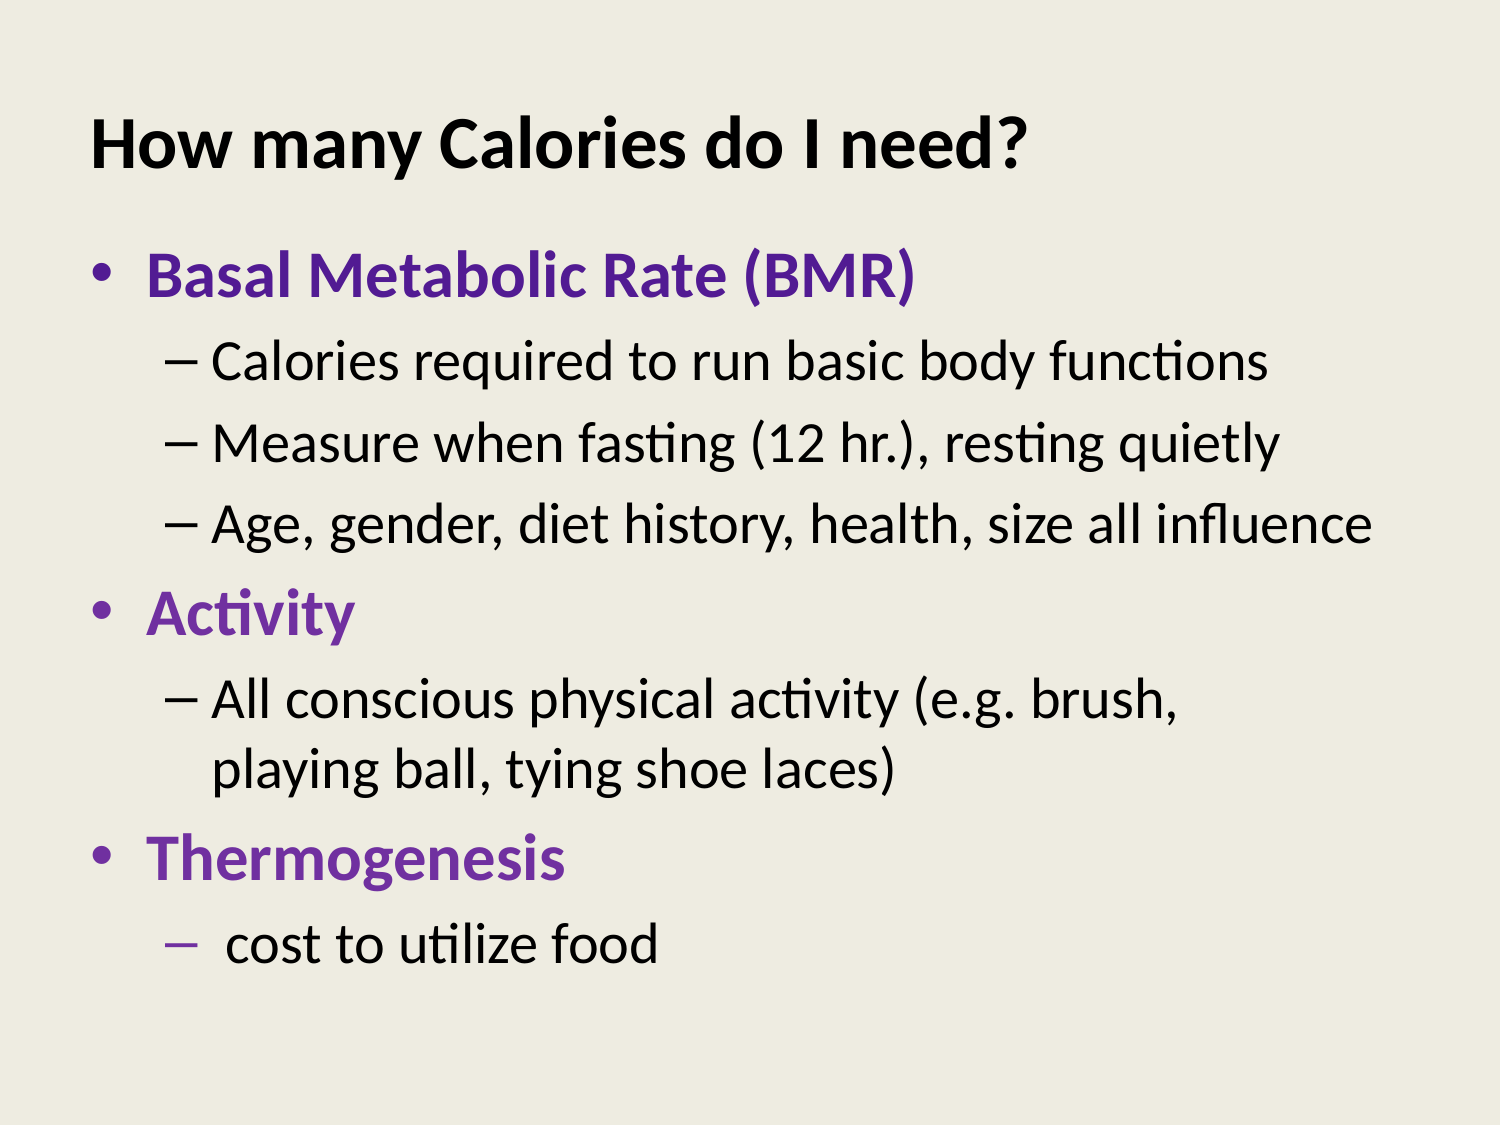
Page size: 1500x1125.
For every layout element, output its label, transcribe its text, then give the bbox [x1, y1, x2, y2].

title How many Calories do I need? [75, 45, 1425, 223]
list Basal Metabolic Rate (BMR) Calories required to run basic body functions Measure when fasting (12 hr.), resting quietly Age, gender, diet history, health, size all influence Activity All conscious physical activity (e.g. brush, playing ball, tying shoe laces) Thermogenesis cost to utilize food [75, 223, 1425, 1049]
